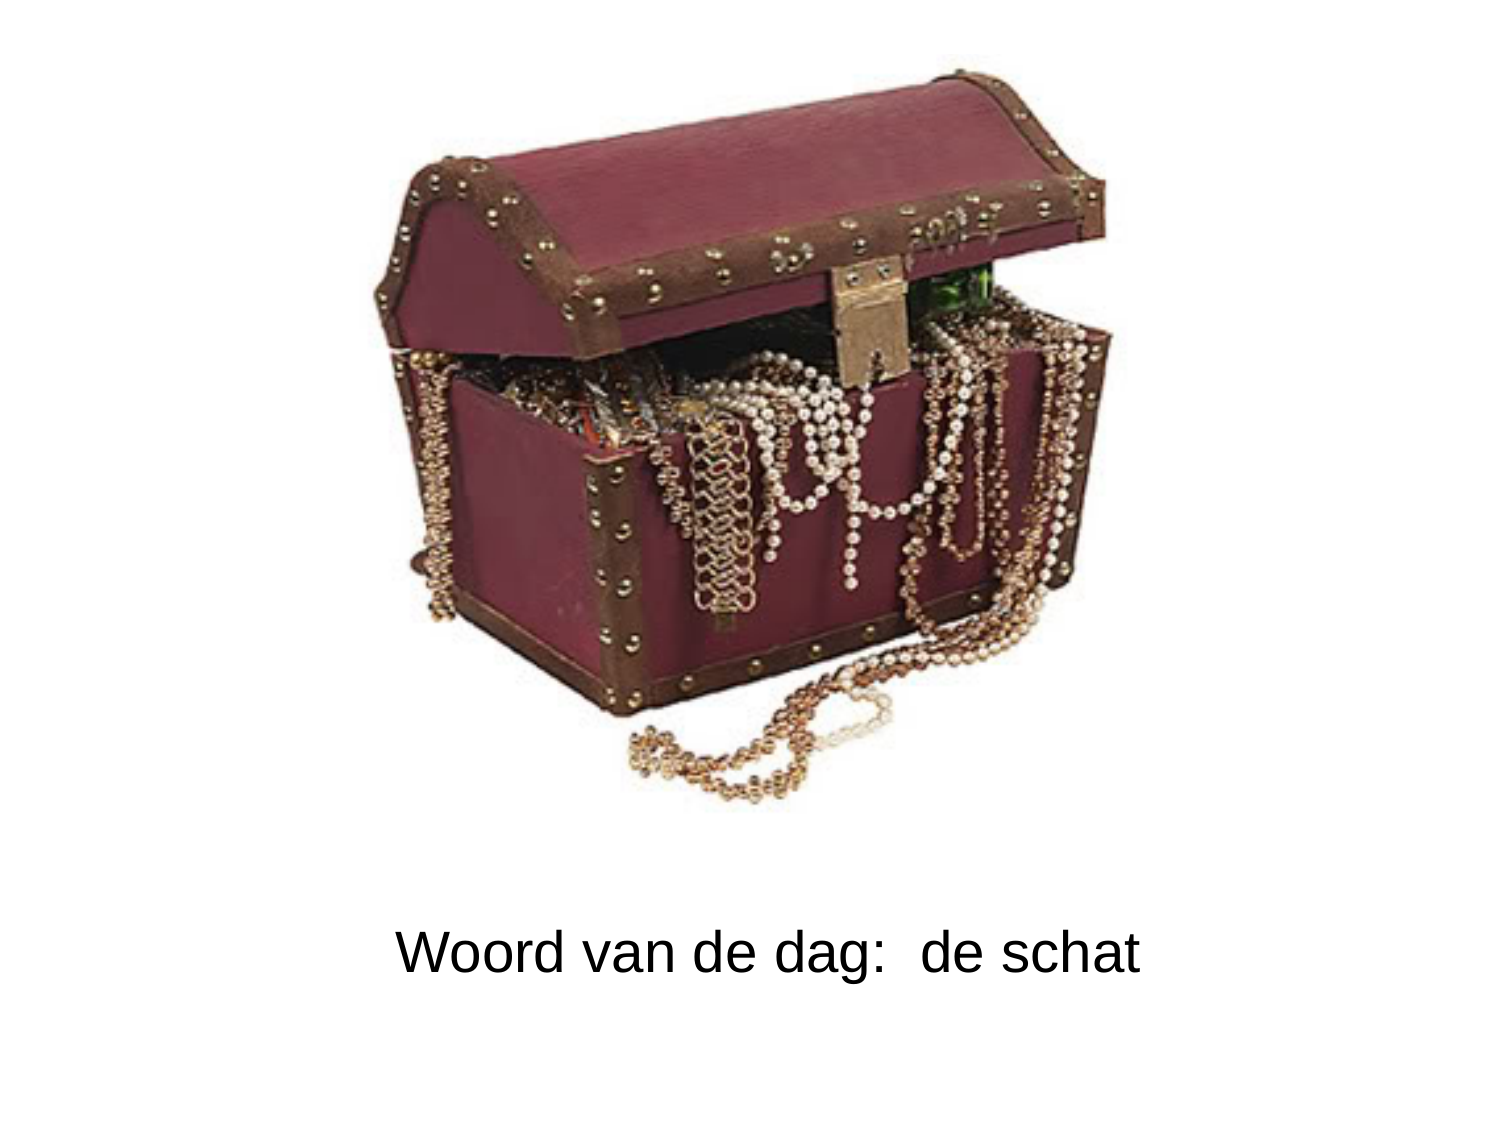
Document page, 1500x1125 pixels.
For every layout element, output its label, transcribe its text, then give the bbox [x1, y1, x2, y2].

title Woord van de dag: de schat [93, 855, 1444, 1044]
picture [348, 54, 1139, 829]
